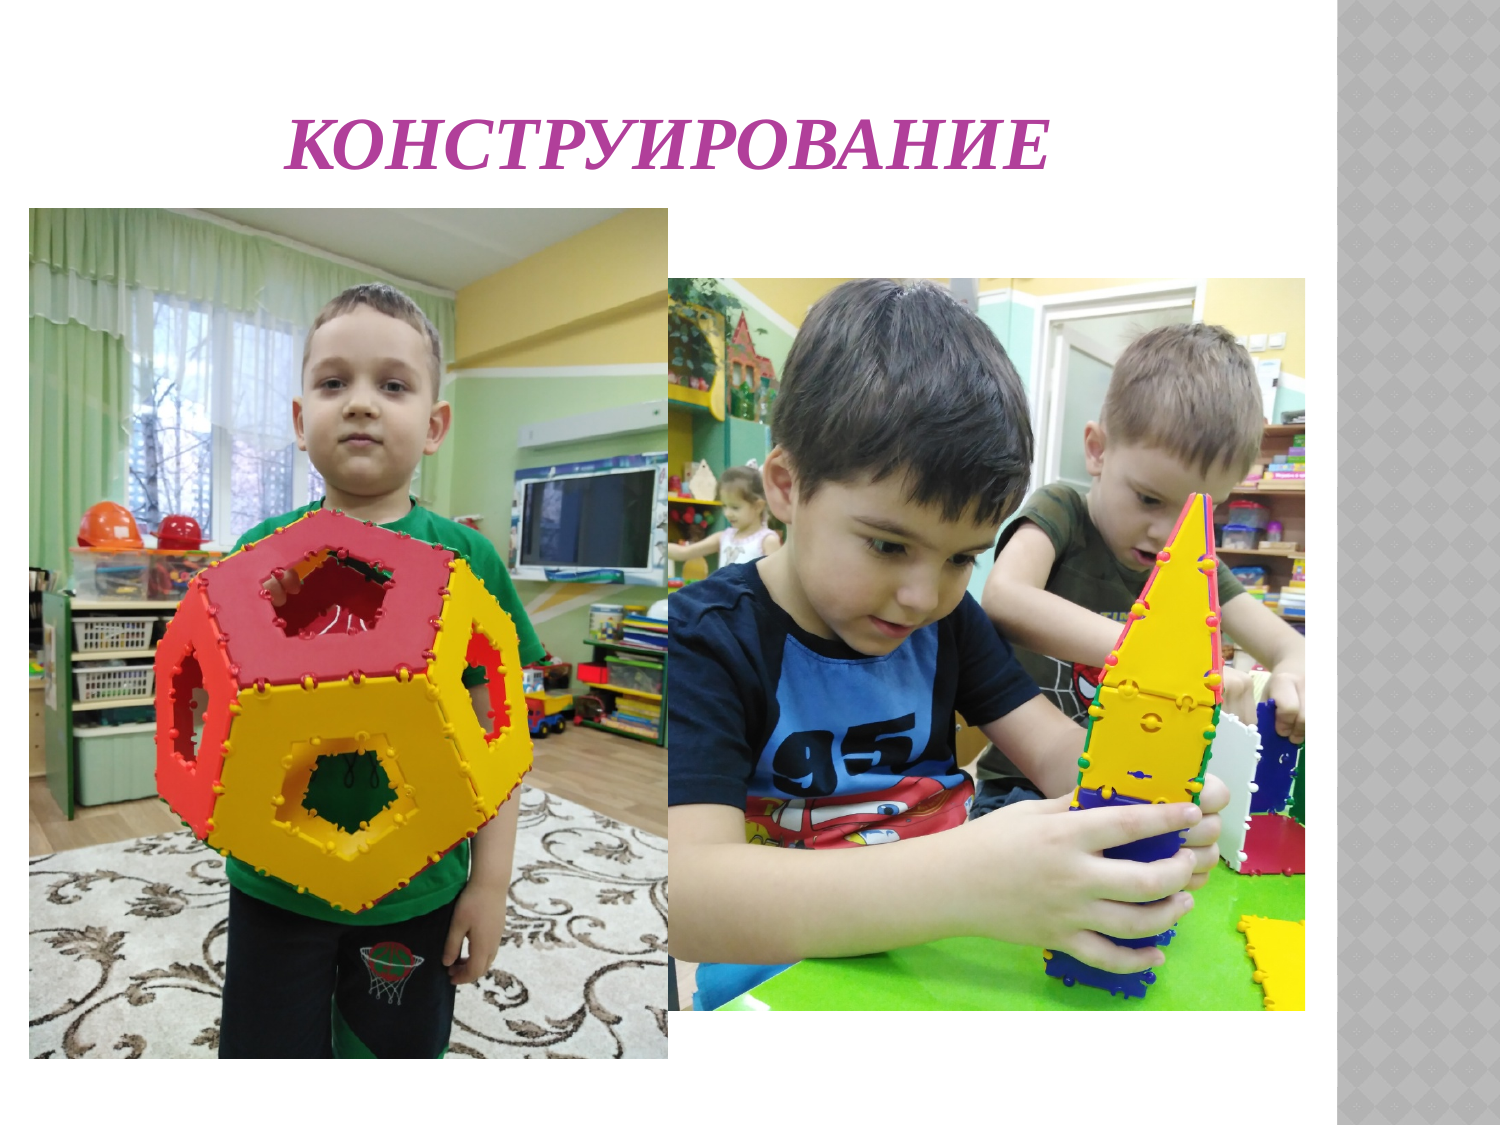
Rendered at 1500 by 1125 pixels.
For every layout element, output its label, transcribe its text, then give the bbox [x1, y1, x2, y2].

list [28, 207, 668, 1059]
title Конструирование [75, 0, 1263, 185]
picture [671, 278, 1306, 1011]
